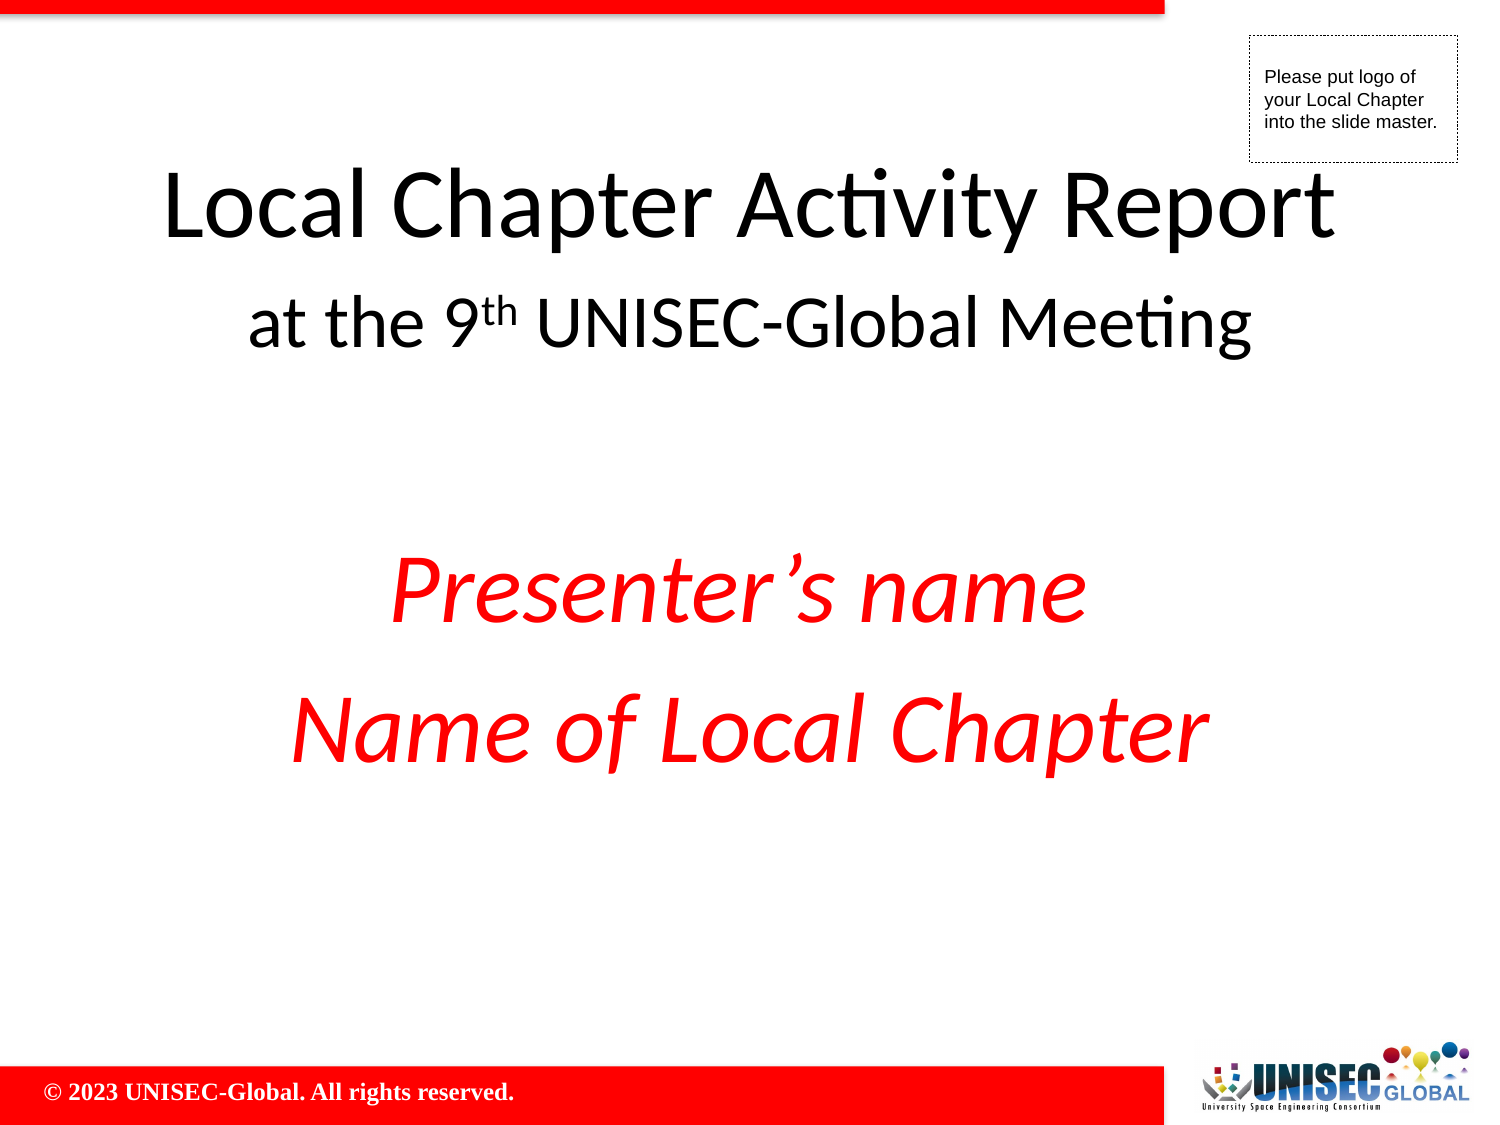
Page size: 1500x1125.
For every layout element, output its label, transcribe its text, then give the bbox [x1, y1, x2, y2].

picture [1194, 1039, 1474, 1113]
list Local Chapter Activity Report at the 9th UNISEC-Global Meeting Presenter’s name Name of Local Chapter [75, 130, 1425, 1104]
